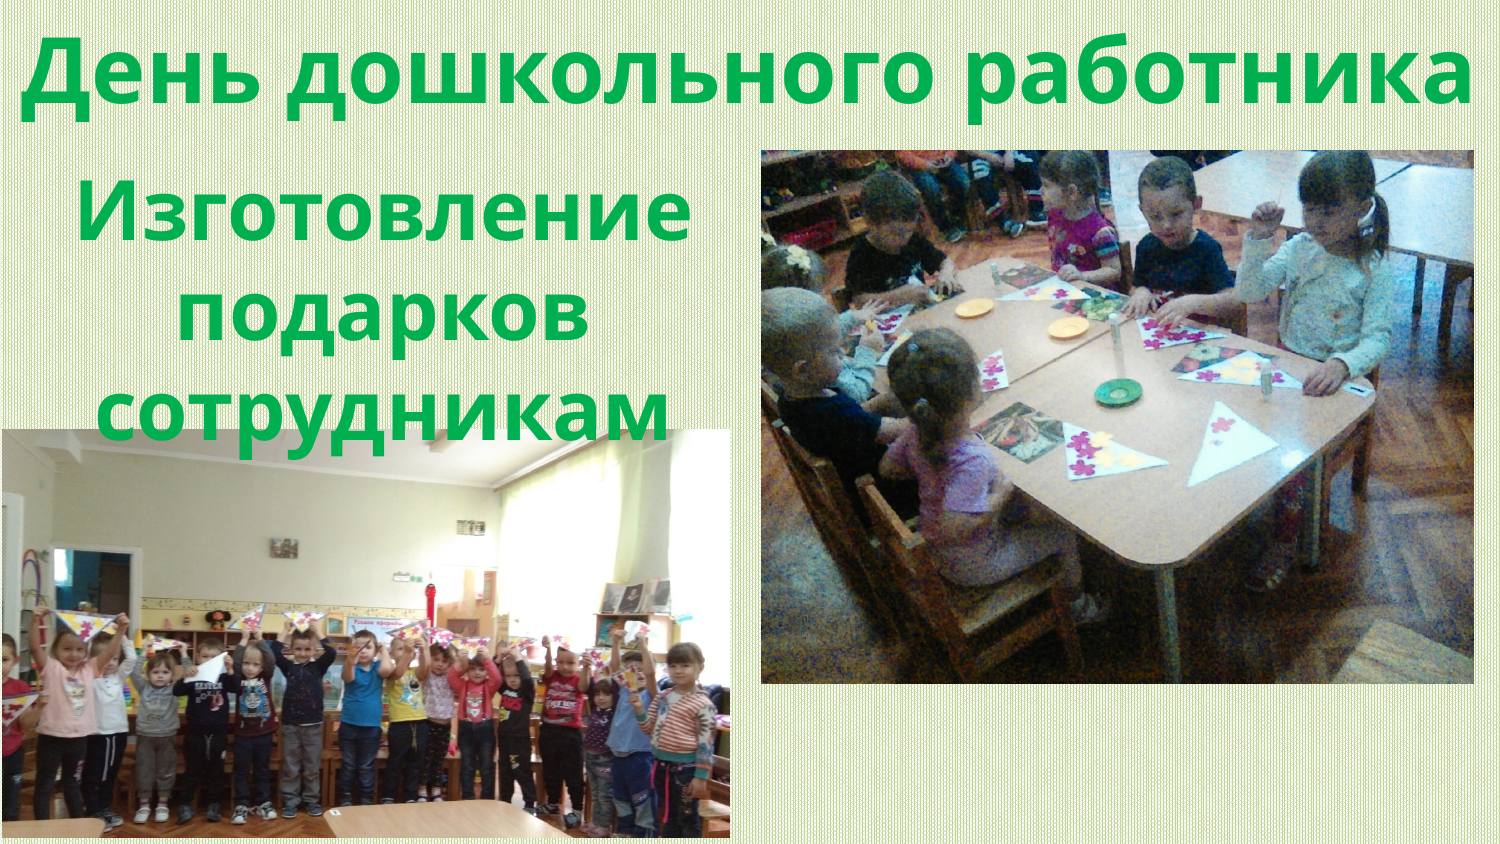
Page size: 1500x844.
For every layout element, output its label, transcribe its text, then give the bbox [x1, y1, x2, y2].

picture [2, 429, 730, 839]
picture [761, 149, 1474, 684]
text_box День дошкольного работника [0, 4, 1500, 174]
text_box Изготовление подарков сотрудникам [17, 150, 750, 465]
